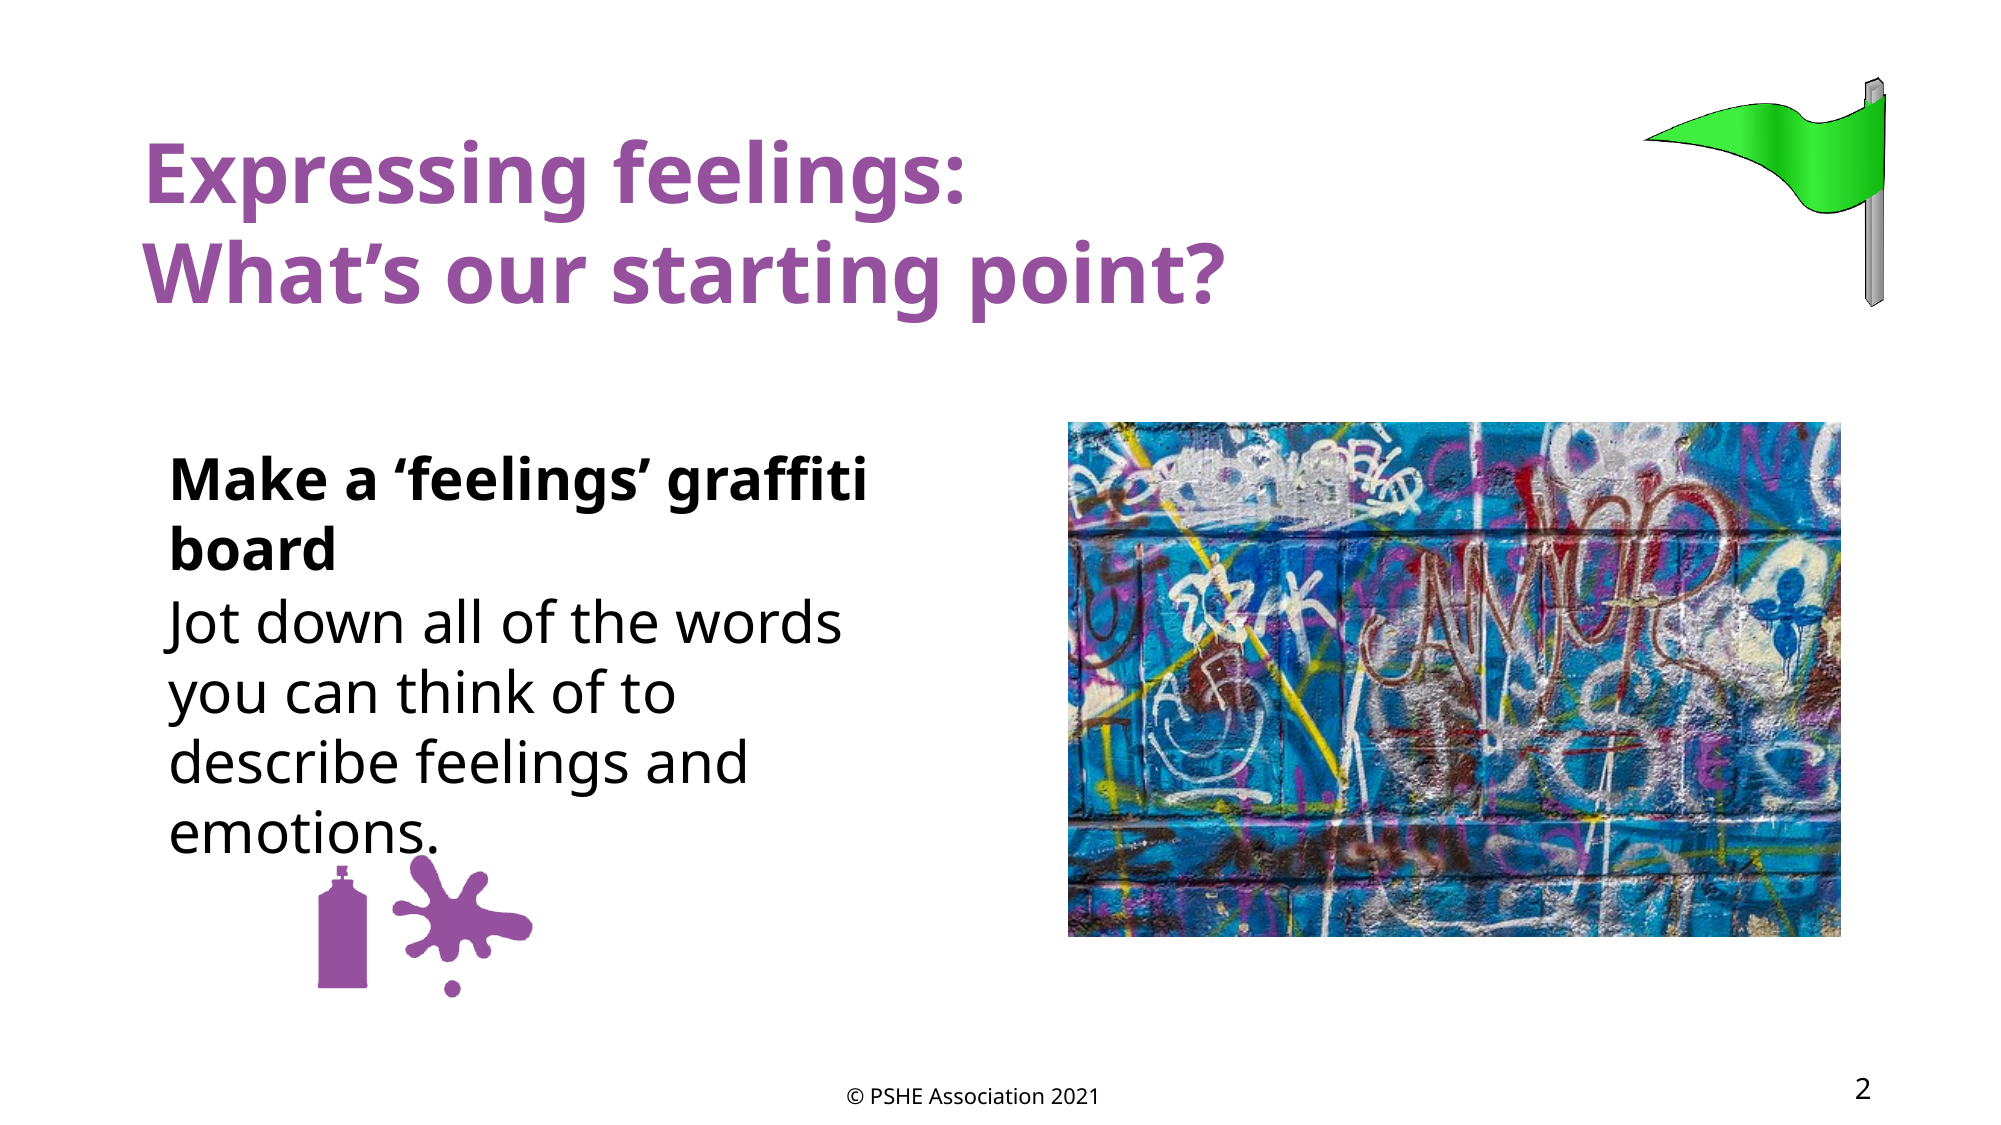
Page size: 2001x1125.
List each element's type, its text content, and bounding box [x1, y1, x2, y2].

text_box Make a ‘feelings’ graffiti board [153, 434, 998, 589]
text_box Jot down all of the words you can think of to describe feelings and emotions. [153, 577, 926, 873]
picture [1643, 77, 1886, 307]
picture [287, 838, 540, 1022]
footer © PSHE Association 2021 [0, 1062, 2000, 1123]
text_box Expressing feelings: What’s our starting point? [127, 112, 1886, 328]
picture [1068, 422, 1841, 937]
